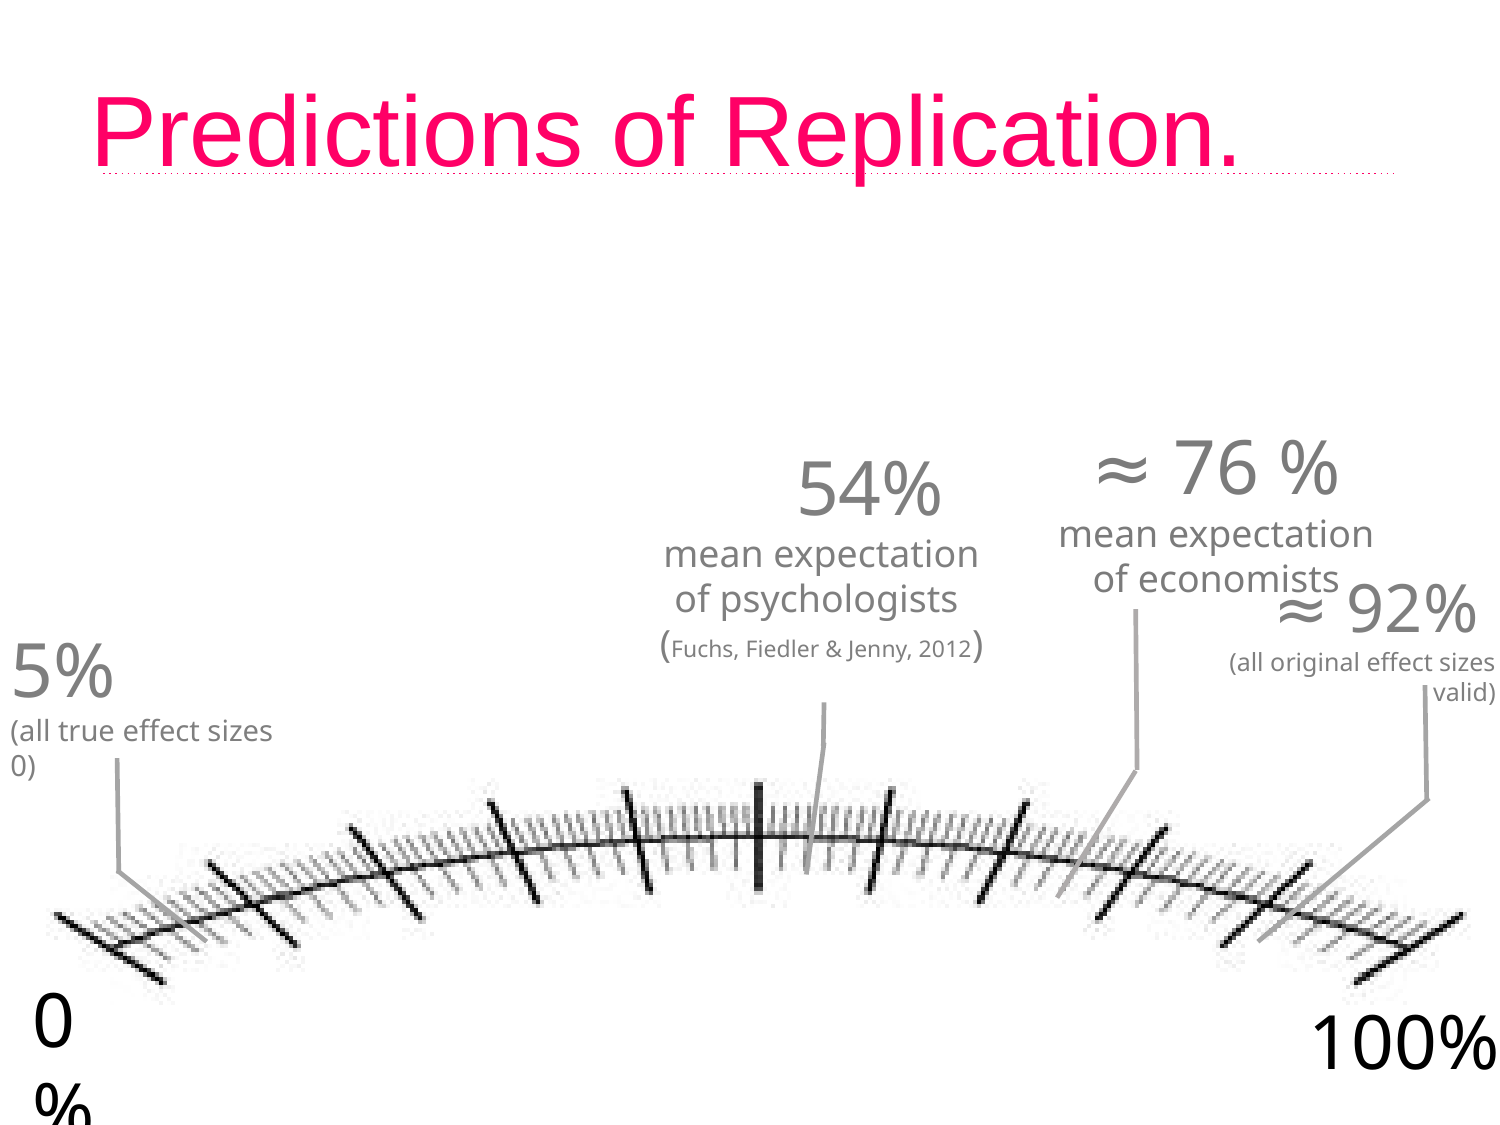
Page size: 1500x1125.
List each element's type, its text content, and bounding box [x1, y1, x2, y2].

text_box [116, 757, 120, 874]
text_box ≈ 76 % mean expectation of economists [1029, 412, 1404, 610]
text_box Predictions of Replication. [74, 45, 1425, 224]
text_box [1257, 798, 1430, 942]
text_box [116, 870, 207, 942]
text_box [806, 742, 825, 875]
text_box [1056, 770, 1136, 898]
text_box 100% [1293, 986, 1500, 1093]
text_box ≈ 92% (all original effect sizes valid) [1163, 558, 1500, 686]
text_box 0% [17, 964, 149, 1071]
picture [29, 767, 1471, 1028]
text_box 5% (all true effect sizes 0) [0, 614, 312, 756]
text_box 54% mean expectation of psychologists (Fuchs, Fiedler & Jenny, 2012) [634, 432, 1009, 675]
